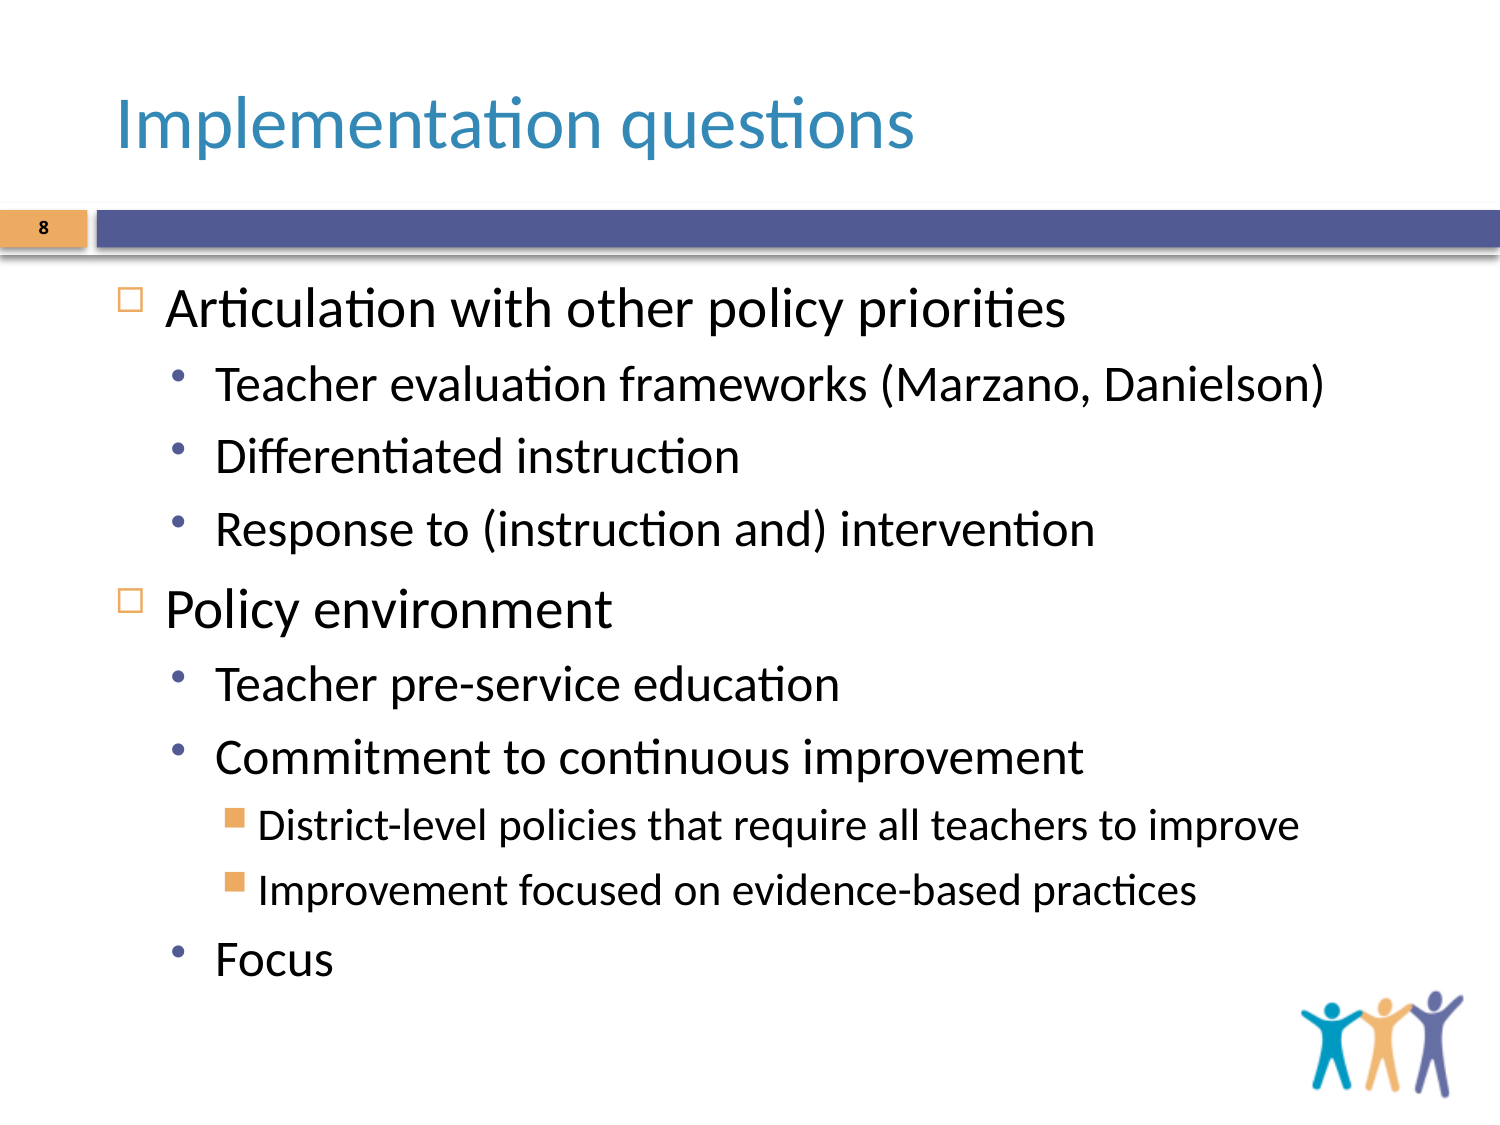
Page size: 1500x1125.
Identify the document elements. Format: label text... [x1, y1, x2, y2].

list Articulation with other policy priorities Teacher evaluation frameworks (Marzano, Danielson) Differentiated instruction Response to (instruction and) intervention Policy environment Teacher pre-service education Commitment to continuous improvement District-level policies that require all teachers to improve Improvement focused on evidence-based practices Focus [100, 262, 1438, 1000]
slide_number 8 [0, 208, 88, 249]
title Implementation questions [100, 37, 1438, 200]
